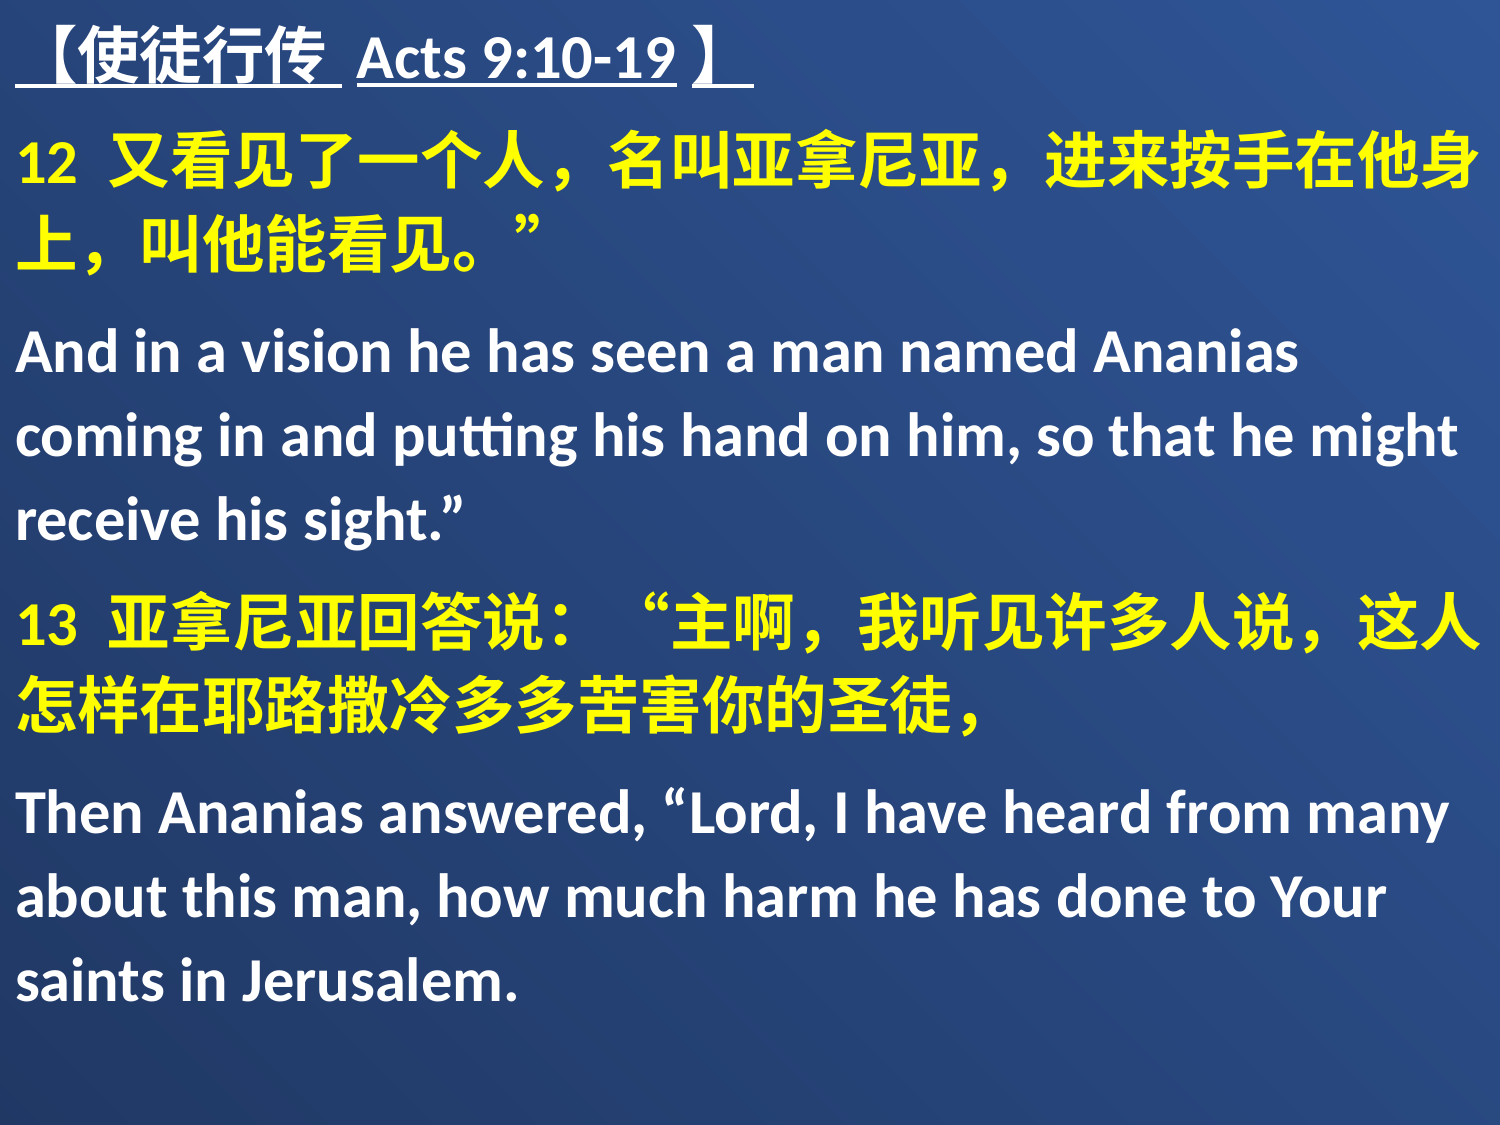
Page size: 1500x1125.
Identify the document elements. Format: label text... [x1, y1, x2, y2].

subtitle 【使徒行传 Acts 9:10-19】 12 又看见了一个人，名叫亚拿尼亚，进来按手在他身上，叫他能看见。” And in a vision he has seen a man named Ananias coming in and putting his hand on him, so that he might receive his sight.” 13 亚拿尼亚回答说：“主啊，我听见许多人说，这人怎样在耶路撒冷多多苦害你的圣徒， Then Ananias answered, “Lord, I have heard from many about this man, how much harm he has done to Your saints in Jerusalem. [0, 0, 1500, 1125]
